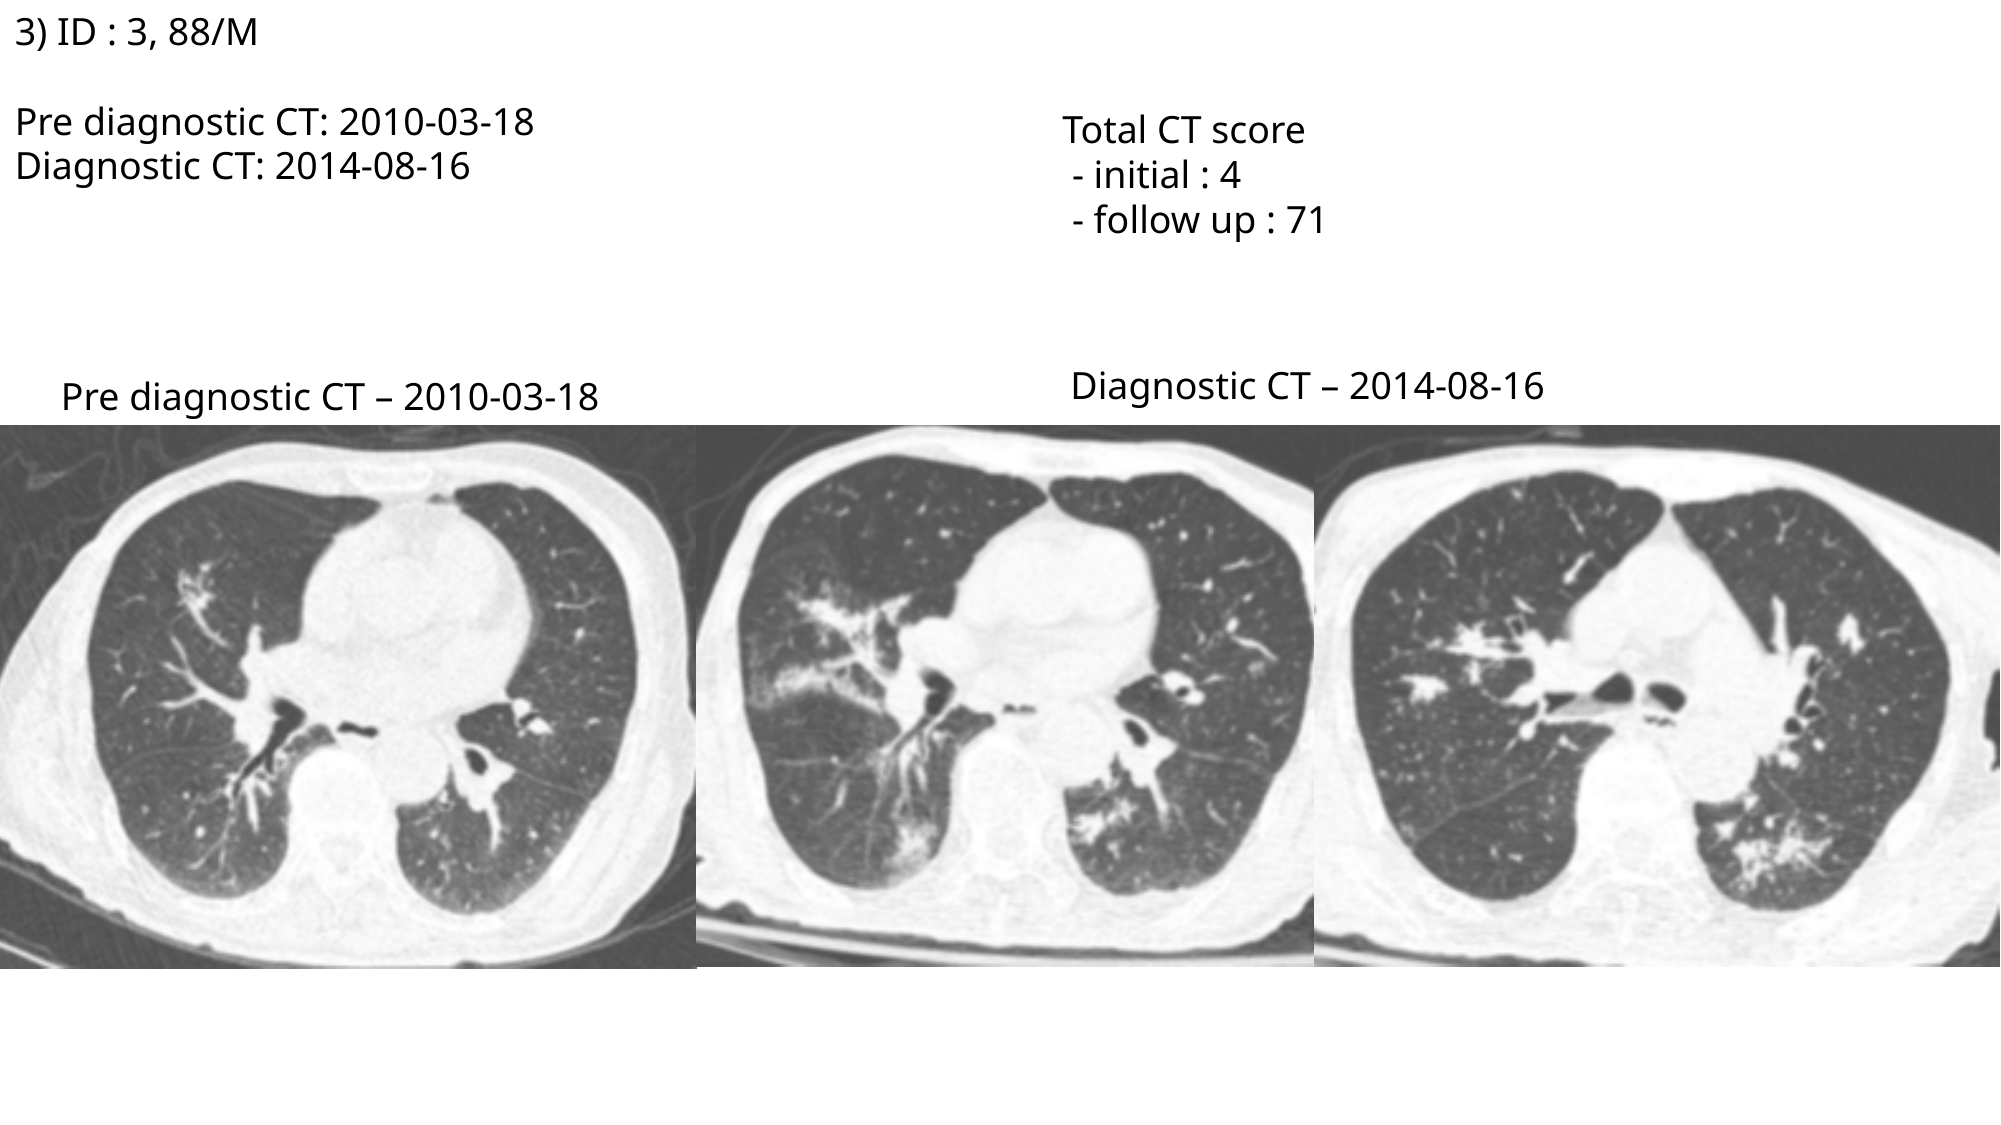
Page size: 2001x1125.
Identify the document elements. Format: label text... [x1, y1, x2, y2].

text_box Pre diagnostic CT – 2010-03-18 [46, 365, 615, 425]
text_box 3) ID : 3, 88/M Pre diagnostic CT: 2010-03-18 Diagnostic CT: 2014-08-16 [0, 0, 551, 195]
picture [0, 425, 2000, 969]
text_box Total CT score - initial : 4 - follow up : 71 [1047, 98, 1344, 249]
text_box Diagnostic CT – 2014-08-16 [1055, 355, 1561, 415]
